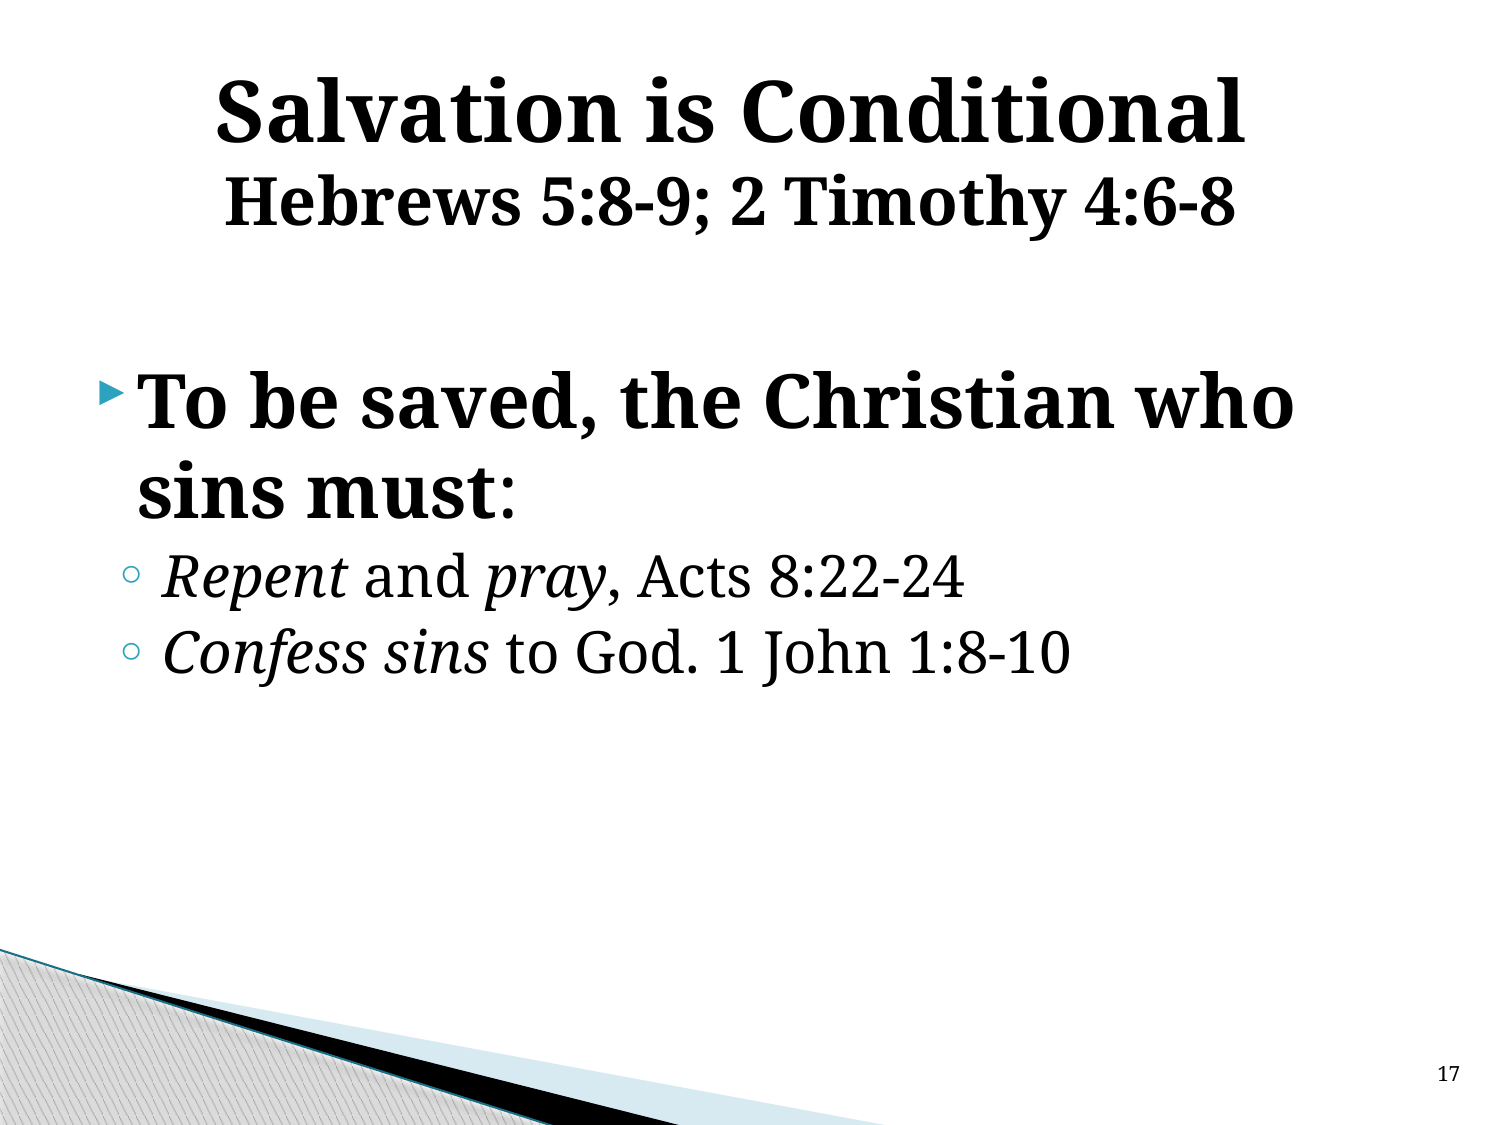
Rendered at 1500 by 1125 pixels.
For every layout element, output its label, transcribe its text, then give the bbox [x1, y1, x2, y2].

slide_number 17 [1337, 1045, 1475, 1096]
list To be saved, the Christian who sins must: Repent and pray, Acts 8:22-24 Confess sins to God. 1 John 1:8-10 [62, 345, 1400, 999]
title Salvation is Conditional Hebrews 5:8-9; 2 Timothy 4:6-8 [37, 46, 1425, 250]
